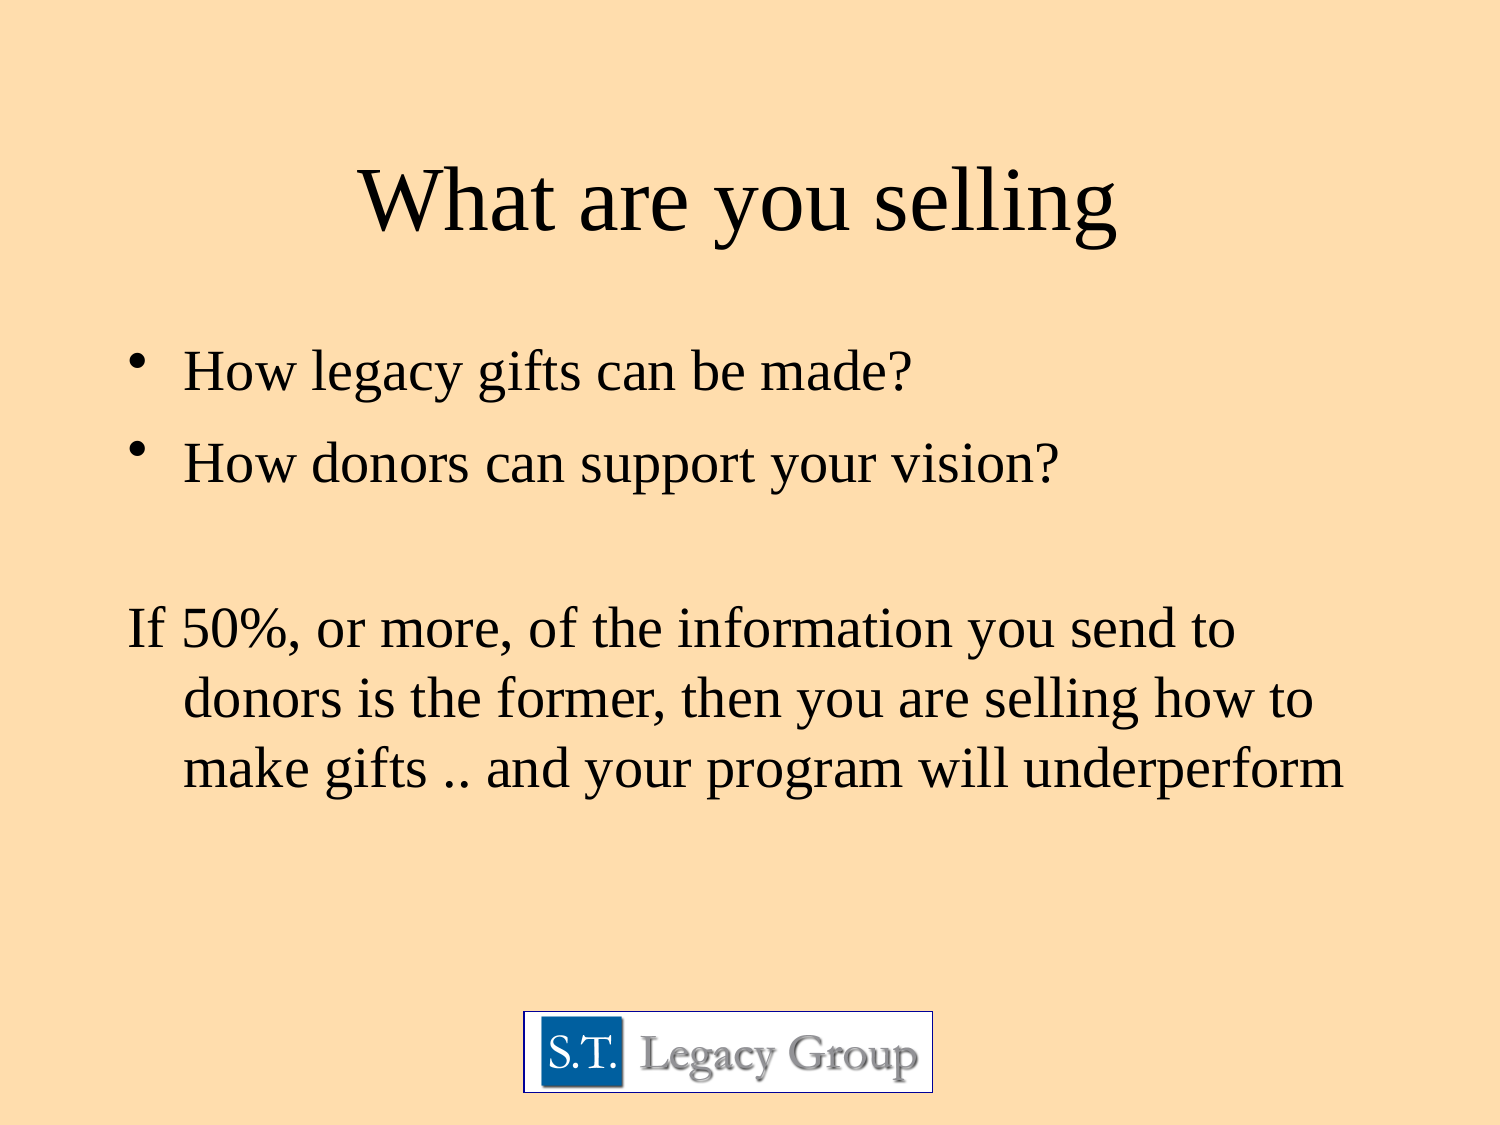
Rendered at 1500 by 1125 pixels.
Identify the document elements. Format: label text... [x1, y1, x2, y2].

title What are you selling [112, 99, 1388, 288]
list How legacy gifts can be made? How donors can support your vision? If 50%, or more, of the information you send to donors is the former, then you are selling how to make gifts .. and your program will underperform [112, 324, 1388, 1001]
picture [525, 1012, 932, 1092]
